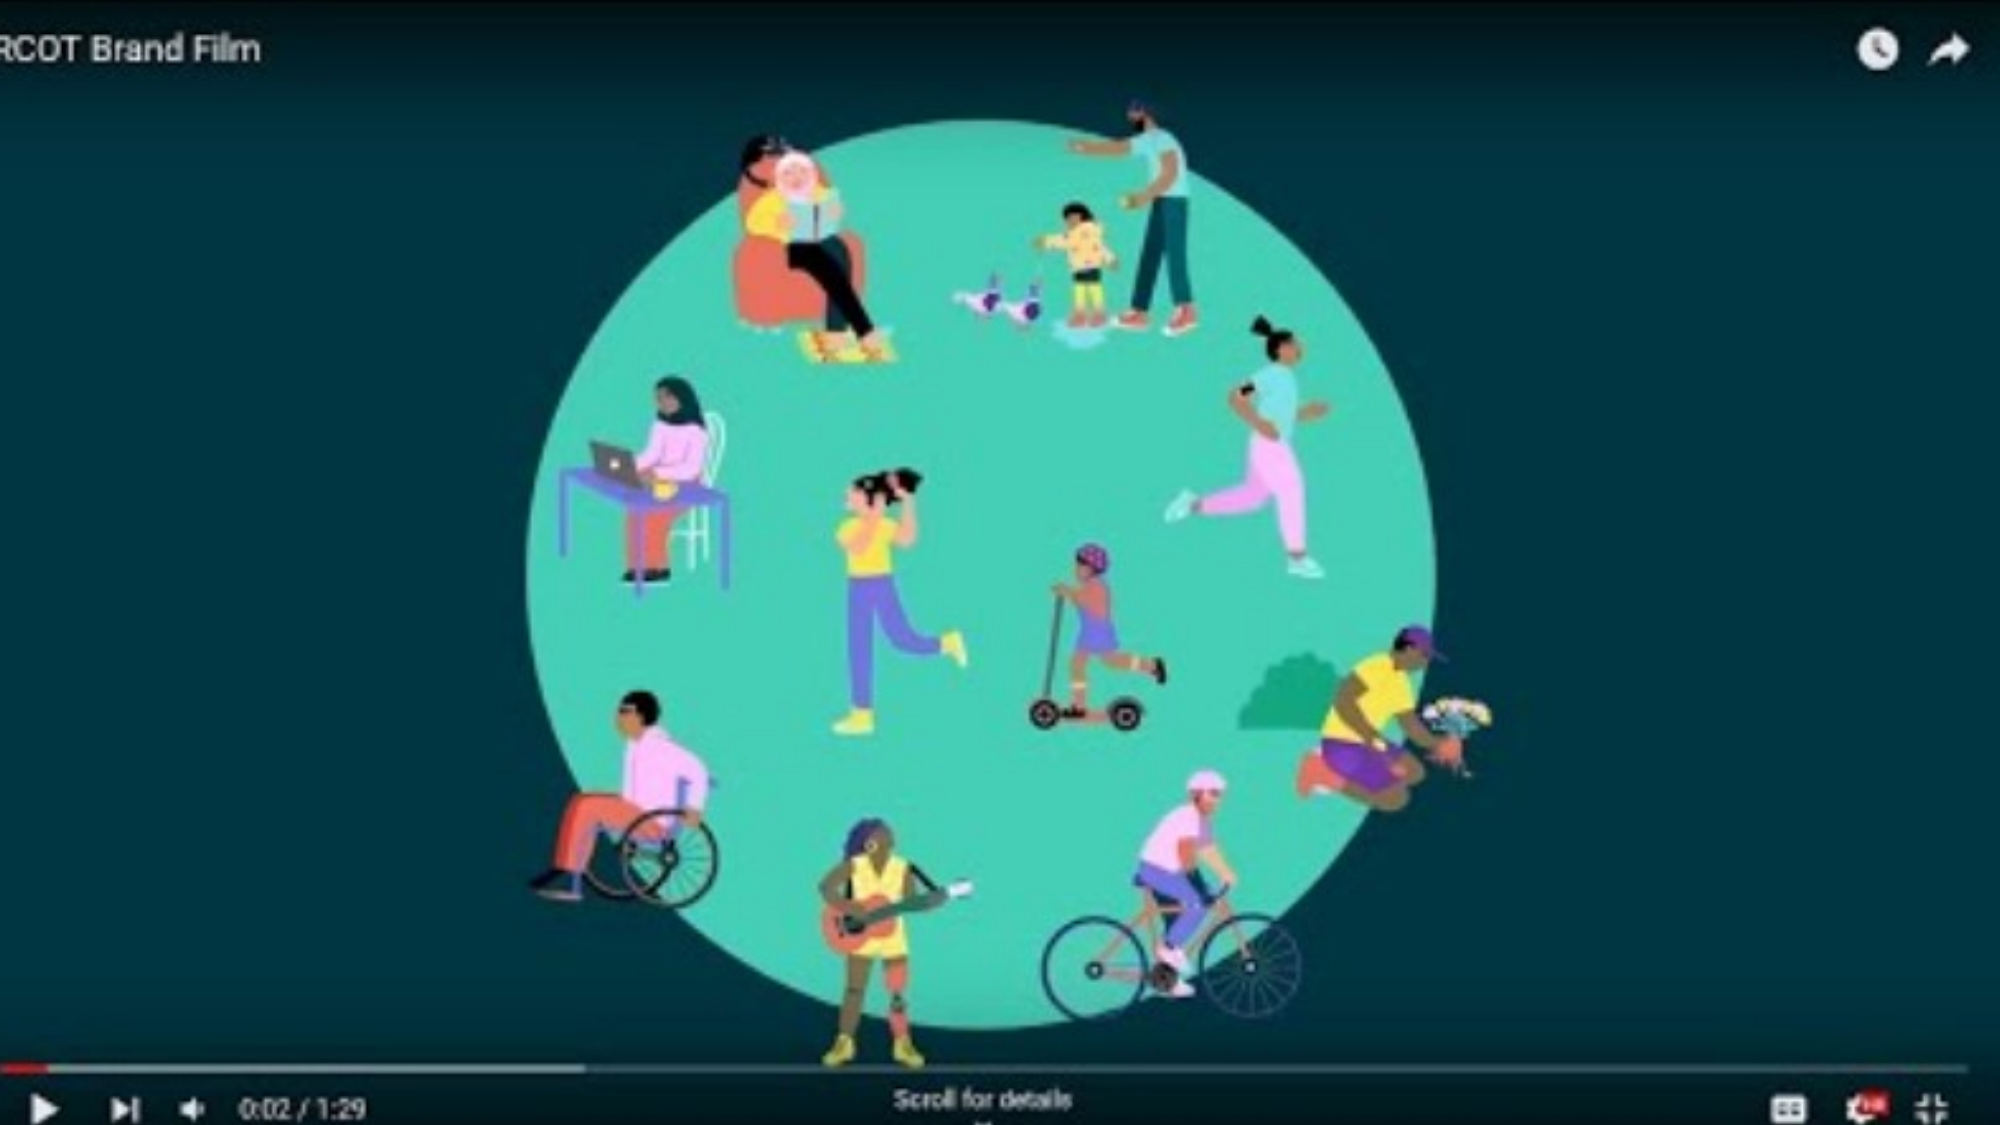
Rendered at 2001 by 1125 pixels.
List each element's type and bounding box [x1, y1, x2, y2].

text_box [0, 0, 2000, 1125]
